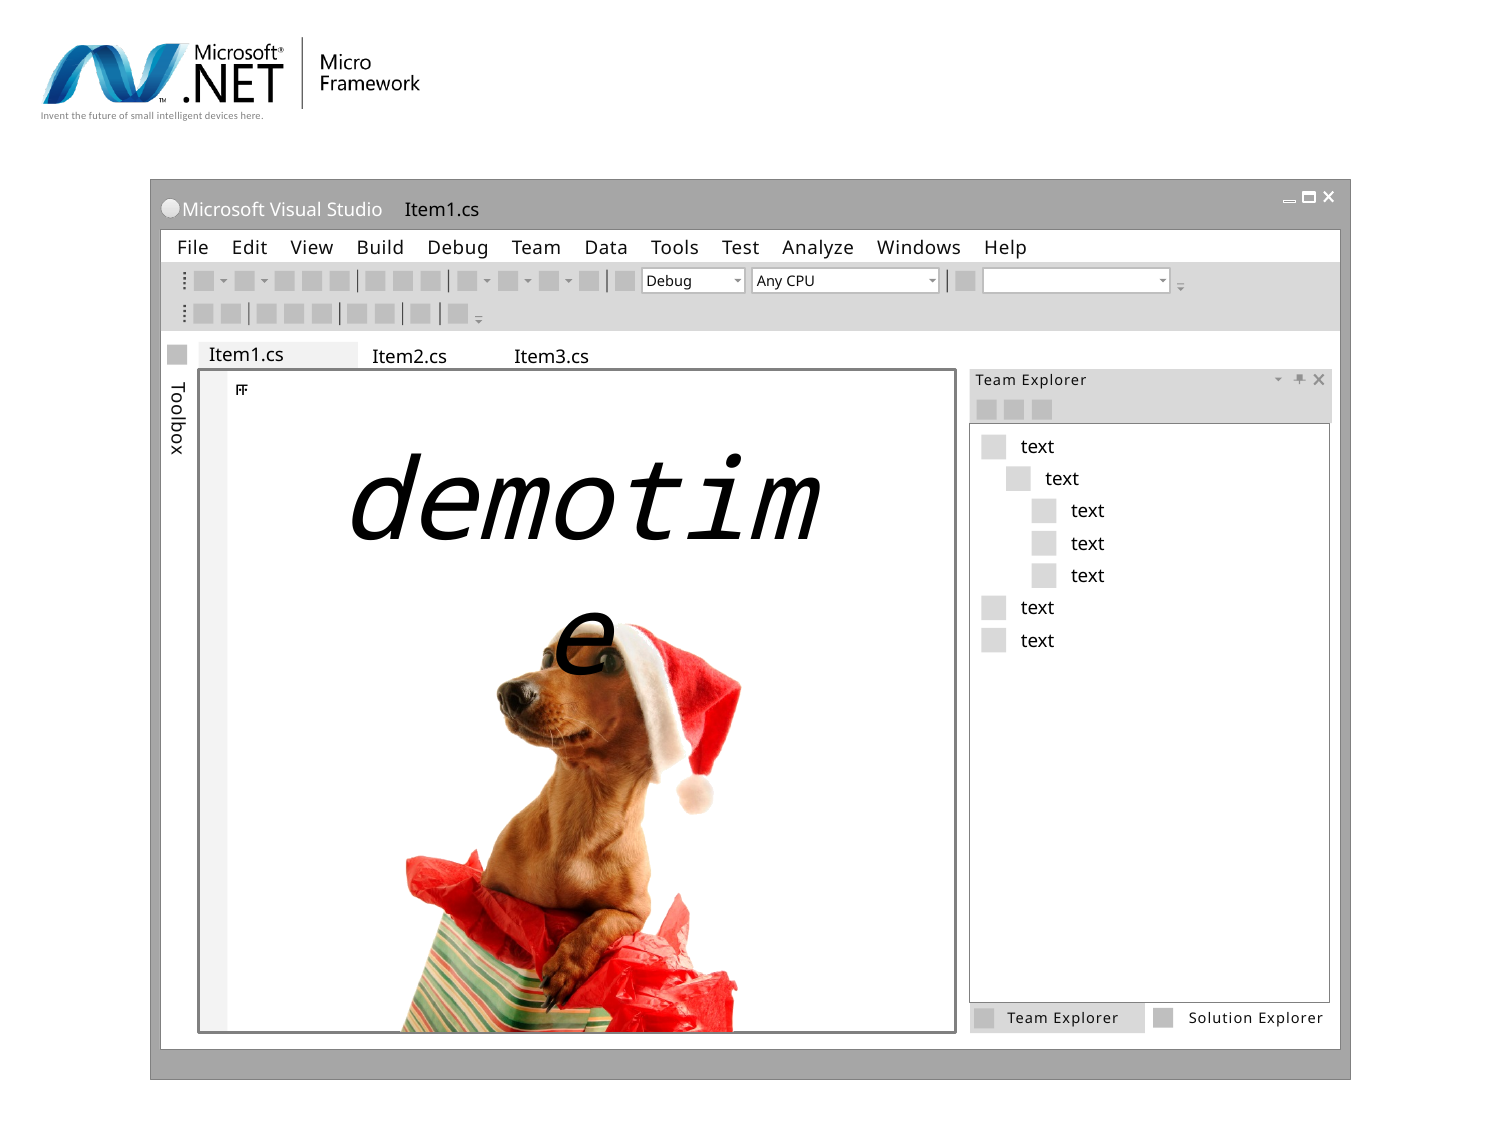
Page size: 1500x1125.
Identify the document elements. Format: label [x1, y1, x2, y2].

picture [345, 605, 789, 1033]
text_box [149, 179, 1351, 1080]
picture [41, 37, 420, 109]
